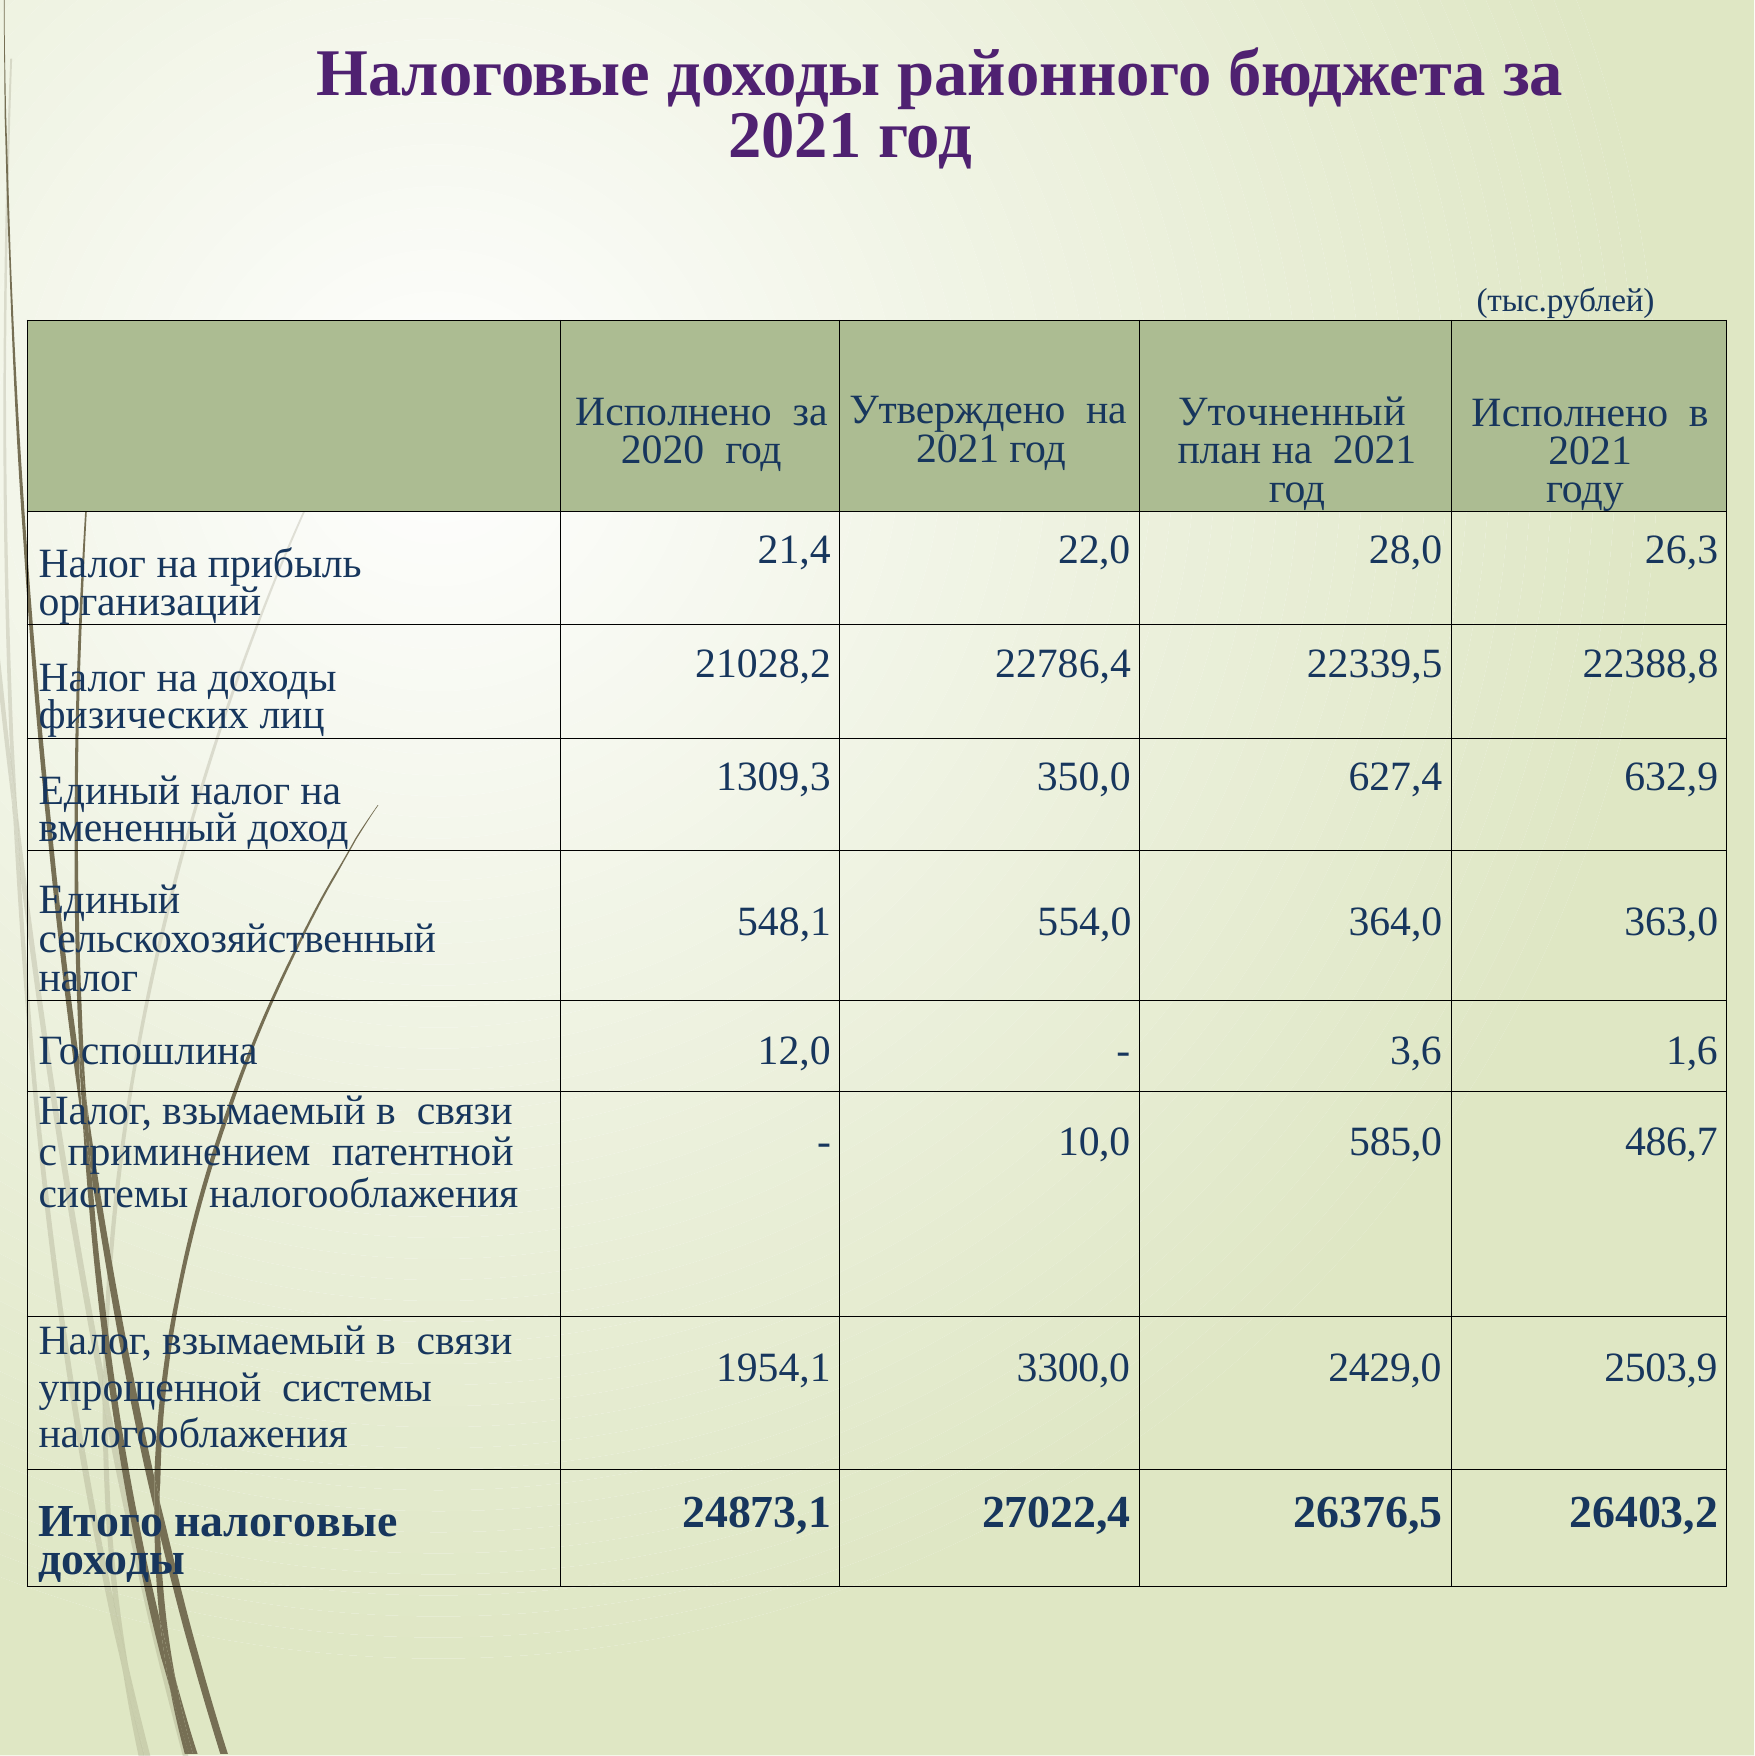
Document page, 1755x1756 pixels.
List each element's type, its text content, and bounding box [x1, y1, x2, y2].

table_cell 22388,8 [1452, 625, 1726, 738]
table_cell Налог, взымаемый в связи с приминением патентной системы налогооблажения [28, 1092, 560, 1316]
table_cell 548,1 [561, 851, 839, 1000]
table_cell 1954,1 [561, 1317, 839, 1469]
table_cell 2503,9 [1452, 1317, 1726, 1469]
table_cell Итого налоговые доходы [28, 1470, 560, 1586]
table_header [28, 321, 560, 511]
table_cell 26403,2 [1452, 1470, 1726, 1586]
table_cell 363,0 [1452, 851, 1726, 1000]
table_cell Единый сельскохозяйственный налог [28, 851, 560, 1000]
table_cell 1309,3 [561, 739, 839, 850]
table_cell 21,4 [561, 512, 839, 624]
table_cell 24873,1 [561, 1470, 839, 1586]
table_cell - [561, 1092, 839, 1316]
table_cell 10,0 [840, 1092, 1139, 1316]
table_cell 22339,5 [1140, 625, 1451, 738]
table_cell 22,0 [840, 512, 1139, 624]
table_cell Единый налог на вмененный доход [28, 739, 560, 850]
table_cell 486,7 [1452, 1092, 1726, 1316]
table_cell 26,3 [1452, 512, 1726, 624]
table_cell 554,0 [840, 851, 1139, 1000]
table_cell 3300,0 [840, 1317, 1139, 1469]
table_header Утверждено на 2021 год [840, 321, 1139, 511]
table_cell 27022,4 [840, 1470, 1139, 1586]
table_cell 585,0 [1140, 1092, 1451, 1316]
table_cell 627,4 [1140, 739, 1451, 850]
table_cell Госпошлина [28, 1001, 560, 1091]
table_cell 28,0 [1140, 512, 1451, 624]
table_cell 26376,5 [1140, 1470, 1451, 1586]
text_box Налоговые доходы районного бюджета за 2021 год (тыс.рублей) [314, 39, 1656, 319]
table_cell 1,6 [1452, 1001, 1726, 1091]
table_header Исполнено в 2021 году [1452, 321, 1726, 511]
table_header Исполнено за 2020 год [561, 321, 839, 511]
table_cell Налог, взымаемый в связи упрощенной системы налогооблажения [28, 1317, 560, 1469]
table_cell 12,0 [561, 1001, 839, 1091]
table_cell 3,6 [1140, 1001, 1451, 1091]
table_cell 2429,0 [1140, 1317, 1451, 1469]
table_cell 364,0 [1140, 851, 1451, 1000]
table_cell - [840, 1001, 1139, 1091]
table_header Уточненный план на 2021 год [1140, 321, 1451, 511]
table_cell 22786,4 [840, 625, 1139, 738]
table_cell 350,0 [840, 739, 1139, 850]
table_cell Налог на прибыль организаций [28, 512, 560, 624]
table_cell 21028,2 [561, 625, 839, 738]
table_cell 632,9 [1452, 739, 1726, 850]
table_cell Налог на доходы физических лиц [28, 625, 560, 738]
